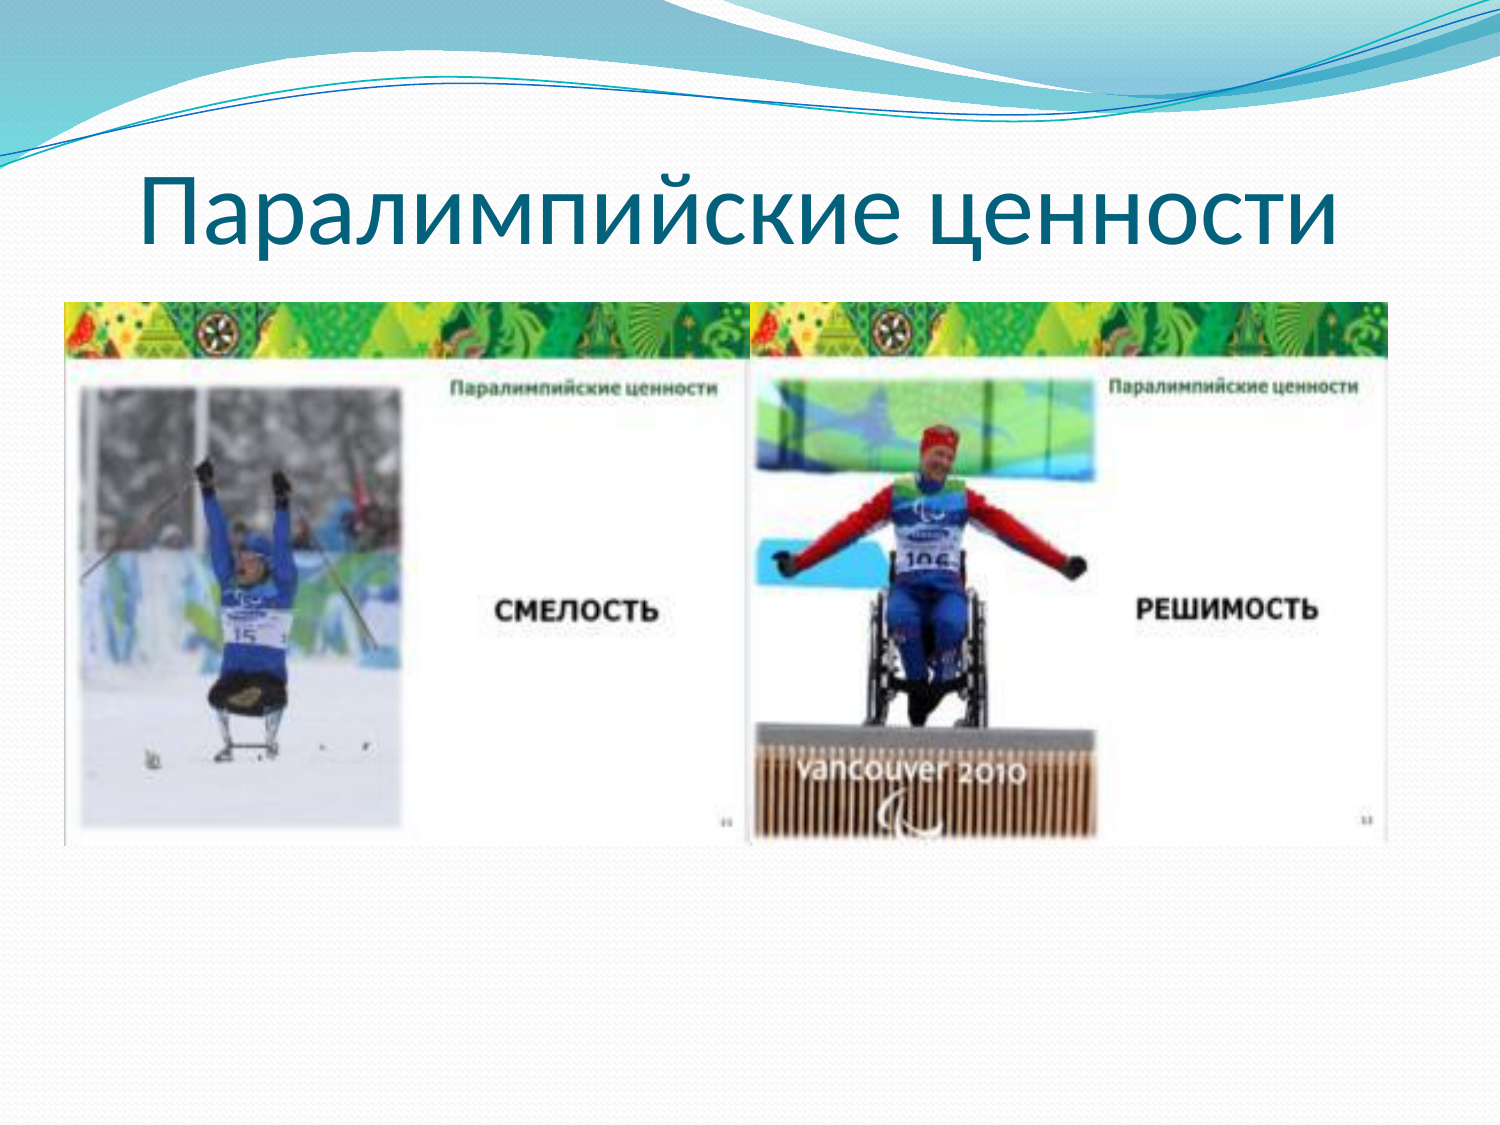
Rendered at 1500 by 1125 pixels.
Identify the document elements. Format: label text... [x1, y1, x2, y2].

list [749, 302, 1389, 847]
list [64, 302, 749, 847]
title Паралимпийские ценности [64, 78, 1415, 266]
